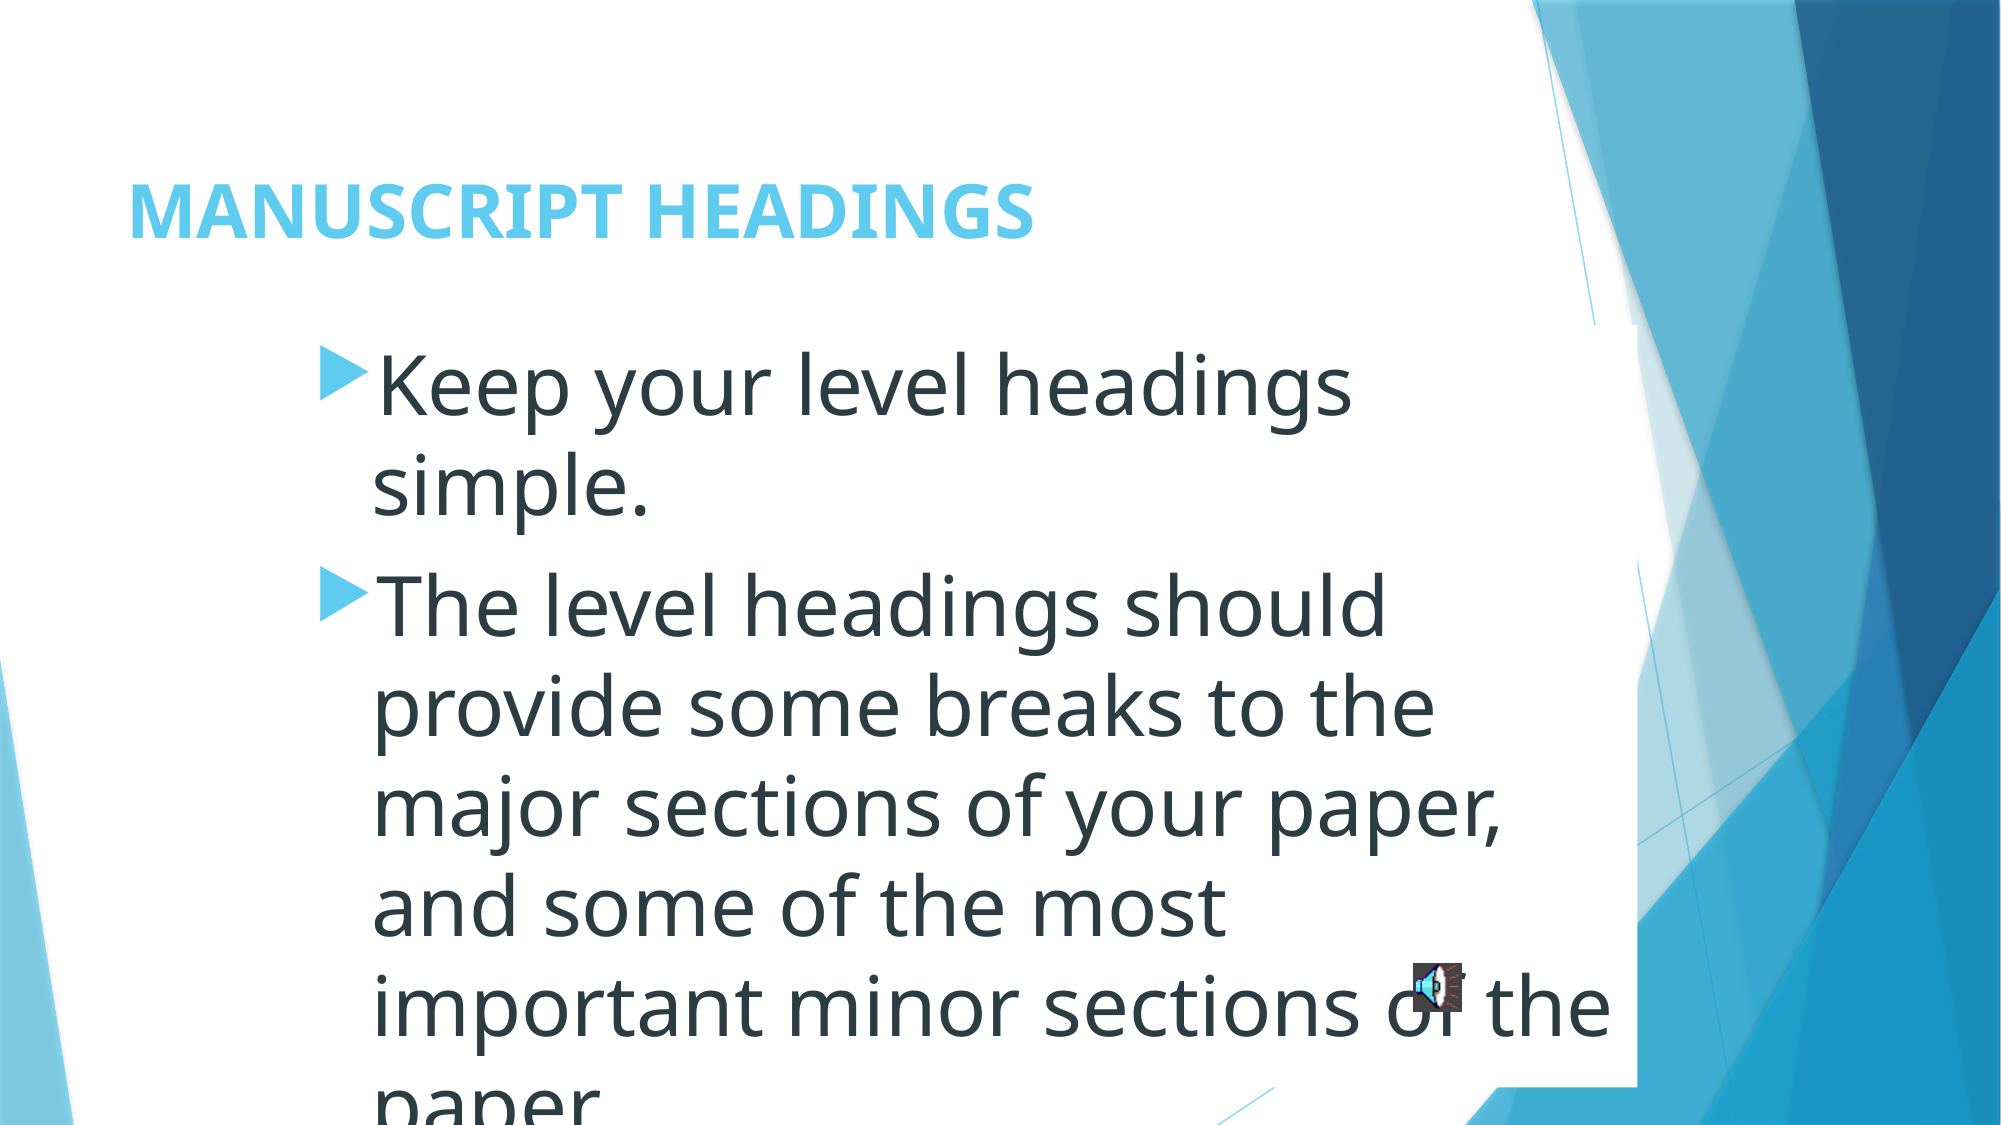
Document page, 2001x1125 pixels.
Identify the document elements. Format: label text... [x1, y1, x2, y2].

list Keep your level headings simple. The level headings should provide some breaks to the major sections of your paper, and some of the most important minor sections of the paper. [300, 324, 1638, 1088]
picture [1411, 961, 1463, 1013]
title MANUSCRIPT HEADINGS [111, 99, 1522, 317]
